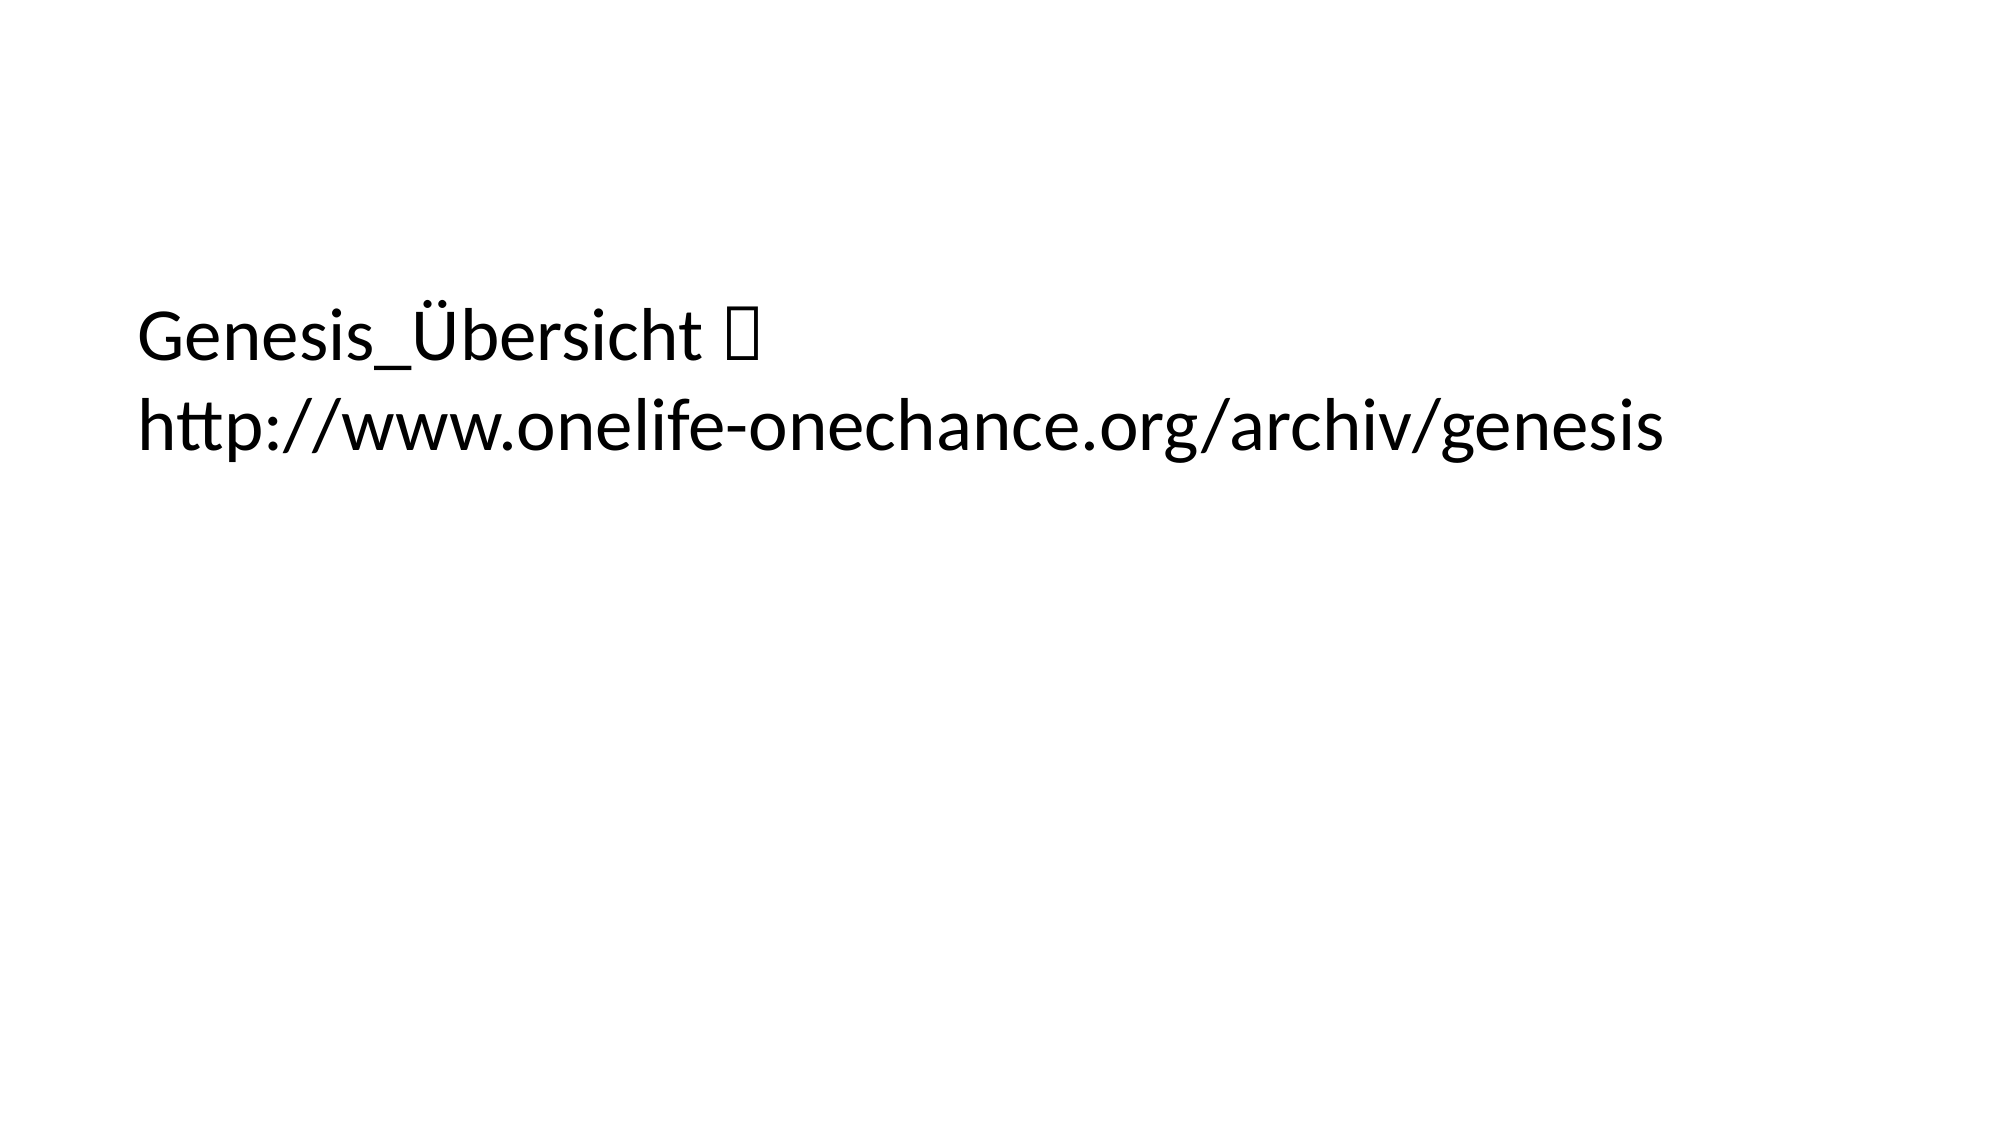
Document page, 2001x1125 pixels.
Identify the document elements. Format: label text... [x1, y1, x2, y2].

text_box Genesis_Übersicht  http://www.onelife-onechance.org/archiv/genesis [123, 278, 1681, 474]
